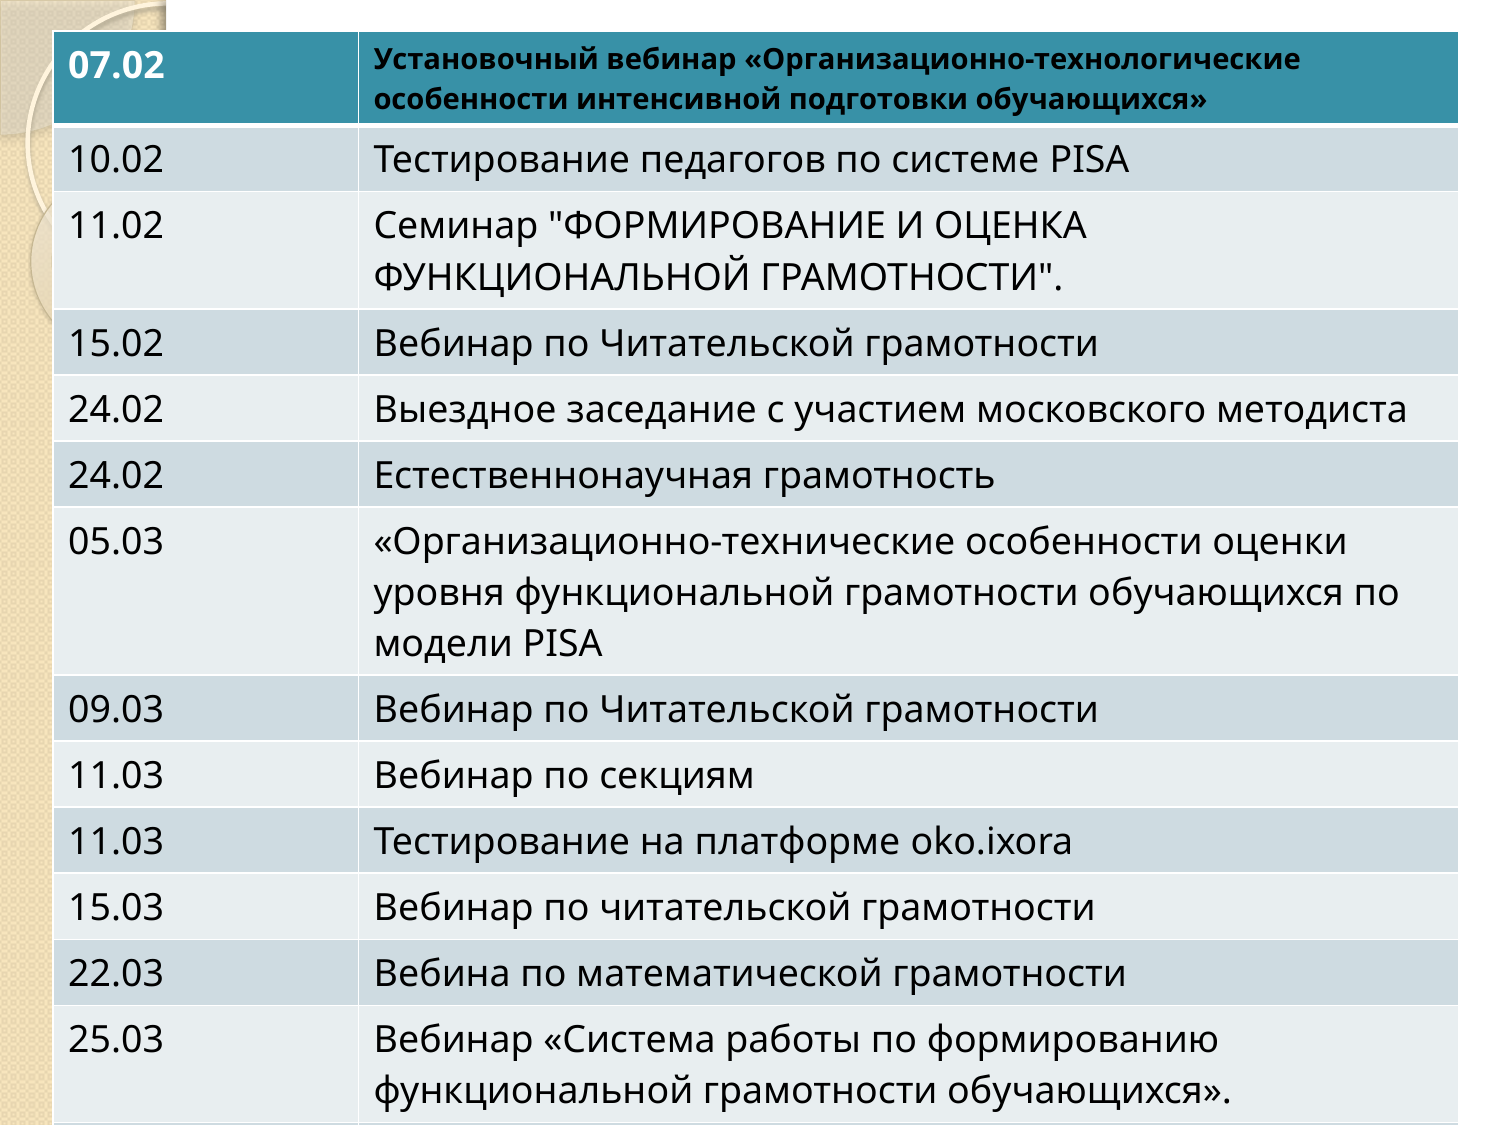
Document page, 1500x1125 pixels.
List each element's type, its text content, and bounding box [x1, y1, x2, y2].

table_cell Тестирование на платформе oko.ixora [359, 808, 1458, 872]
table_cell 10.02 [54, 128, 358, 191]
table_cell 11.03 [54, 808, 358, 872]
table_cell 09.03 [54, 676, 358, 740]
table_cell 11.02 [54, 192, 358, 308]
table_cell Тестирование педагогов по системе PISA [359, 128, 1458, 191]
table_cell Вебинар по читательской грамотности [359, 874, 1458, 939]
table_cell Выездное заседание с участием московского методиста [359, 376, 1458, 440]
table_cell 15.03 [54, 874, 358, 939]
table_cell Вебинар по Читательской грамотности [359, 676, 1458, 740]
table_cell 05.03 [54, 508, 358, 674]
table_cell Вебинар по Читательской грамотности [359, 310, 1458, 374]
table_cell Семинар "ФОРМИРОВАНИЕ И ОЦЕНКА ФУНКЦИОНАЛЬНОЙ ГРАМОТНОСТИ". [359, 192, 1458, 308]
table_cell «Организационно-технические особенности оценки уровня функциональной грамотности обучающихся по модели PISA [359, 508, 1458, 674]
table_cell Вебинар «Система работы по формированию функциональной грамотности обучающихся». [359, 1006, 1458, 1122]
table_header 07.02 [54, 32, 358, 123]
table_cell Вебинар по секциям [359, 742, 1458, 806]
table_cell 22.03 [54, 940, 358, 1005]
table_cell 11.03 [54, 742, 358, 806]
table_cell 15.02 [54, 310, 358, 374]
table_cell Естественнонаучная грамотность [359, 442, 1458, 506]
table_header Установочный вебинар «Организационно-технологические особенности интенсивной подготовки обучающихся» [359, 32, 1458, 123]
table_cell 25.03 [54, 1006, 358, 1122]
table_cell 24.02 [54, 442, 358, 506]
table_cell Вебина по математической грамотности [359, 940, 1458, 1005]
table_cell 24.02 [54, 376, 358, 440]
